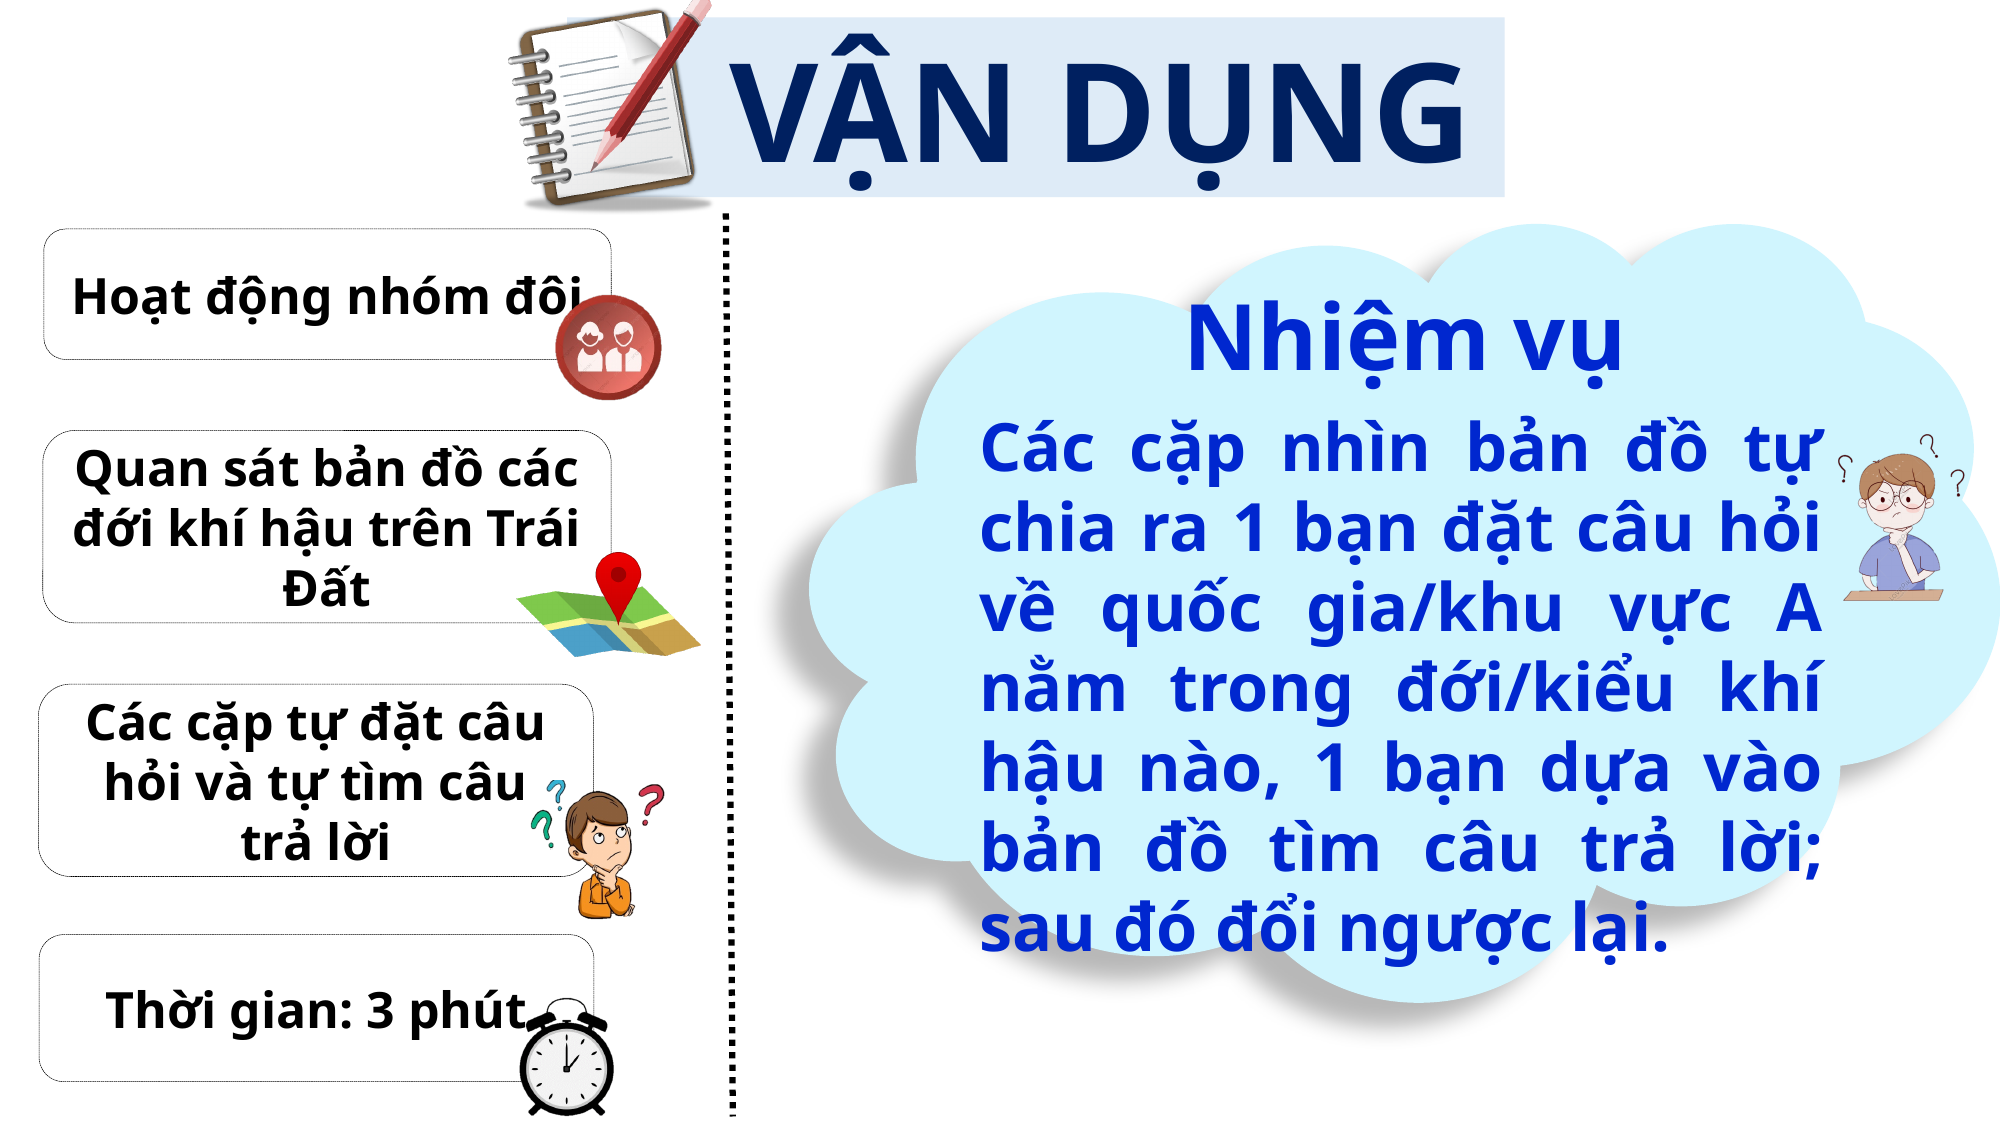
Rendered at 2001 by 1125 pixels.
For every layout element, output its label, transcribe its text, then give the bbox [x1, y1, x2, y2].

picture [527, 779, 668, 924]
text_box Quan sát bản đồ các đới khí hậu trên Trái Đất [41, 429, 613, 624]
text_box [725, 213, 733, 1117]
text_box Hoạt động nhóm đôi [42, 227, 613, 361]
text_box Các cặp nhìn bản đồ tự chia ra 1 bạn đặt câu hỏi về quốc gia/khu vực A nằm trong đới/kiểu khí hậu nào, 1 bạn dựa vào bản đồ tìm câu trả lời; sau đó đổi ngược lại. [964, 397, 1839, 972]
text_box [508, 0, 1505, 216]
picture [550, 293, 663, 404]
text_box Nhiệm vụ [1168, 271, 1642, 396]
text_box [1839, 512, 2000, 790]
text_box [1308, 972, 1529, 1004]
text_box Thời gian: 3 phút [38, 933, 595, 1083]
picture [516, 996, 618, 1117]
picture [516, 552, 701, 658]
picture [1828, 429, 1973, 606]
text_box Các cặp tự đặt câu hỏi và tự tìm câu trả lời [37, 683, 595, 878]
text_box [807, 222, 1975, 863]
